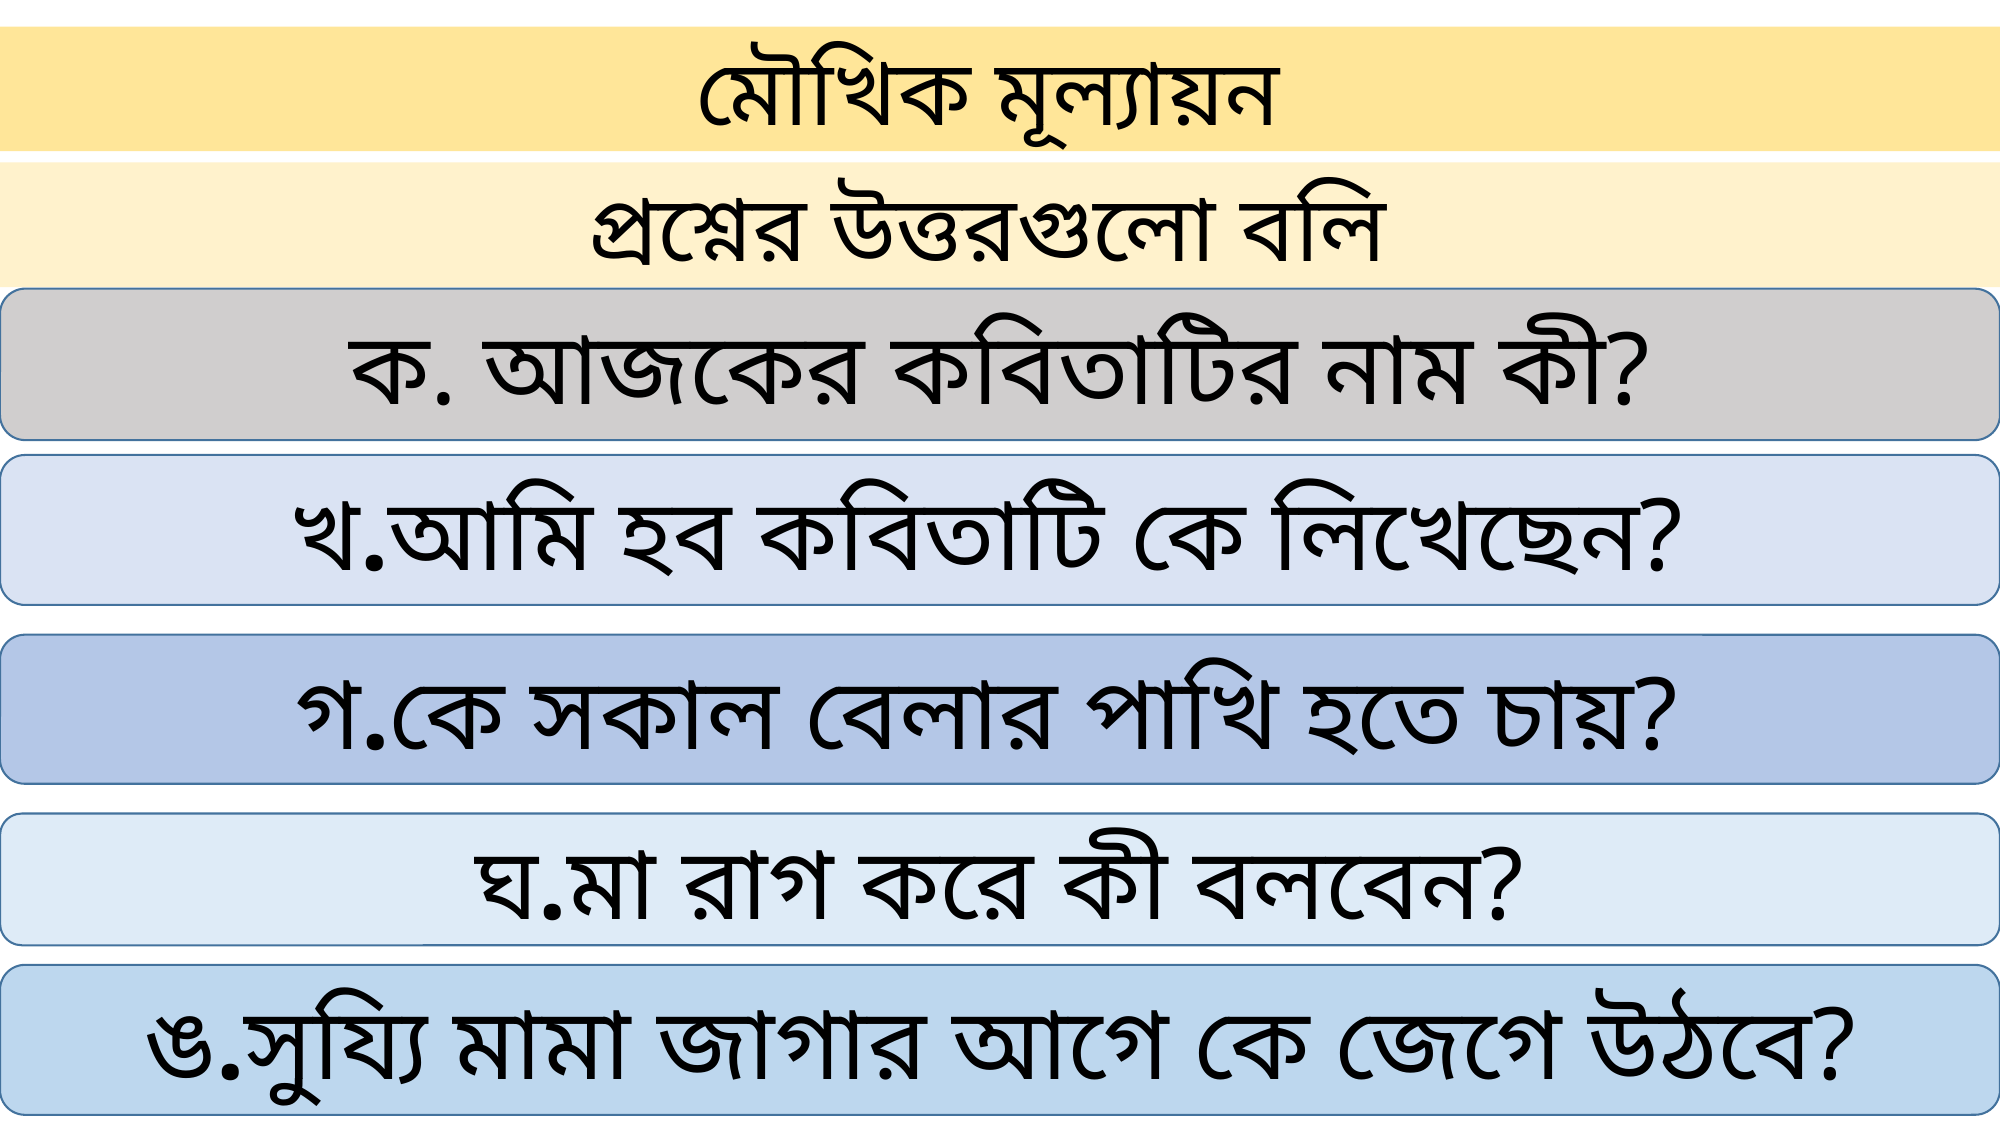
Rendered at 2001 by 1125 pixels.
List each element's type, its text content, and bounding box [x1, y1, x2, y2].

text_box মৌখিক মূল্যায়ন [0, 26, 2000, 152]
text_box ঘ.মা রাগ করে কী বলবেন? [0, 812, 2000, 947]
text_box প্রশ্নের উত্তরগুলো বলি [0, 162, 2000, 288]
text_box ঙ.সুয্যি মামা জাগার আগে কে জেগে উঠবে? [0, 963, 2000, 1116]
text_box গ.কে সকাল বেলার পাখি হতে চায়? [0, 633, 2000, 785]
text_box খ.আমি হব কবিতাটি কে লিখেছেন? [0, 453, 2000, 606]
text_box ক. আজকের কবিতাটির নাম কী? [0, 287, 2000, 442]
